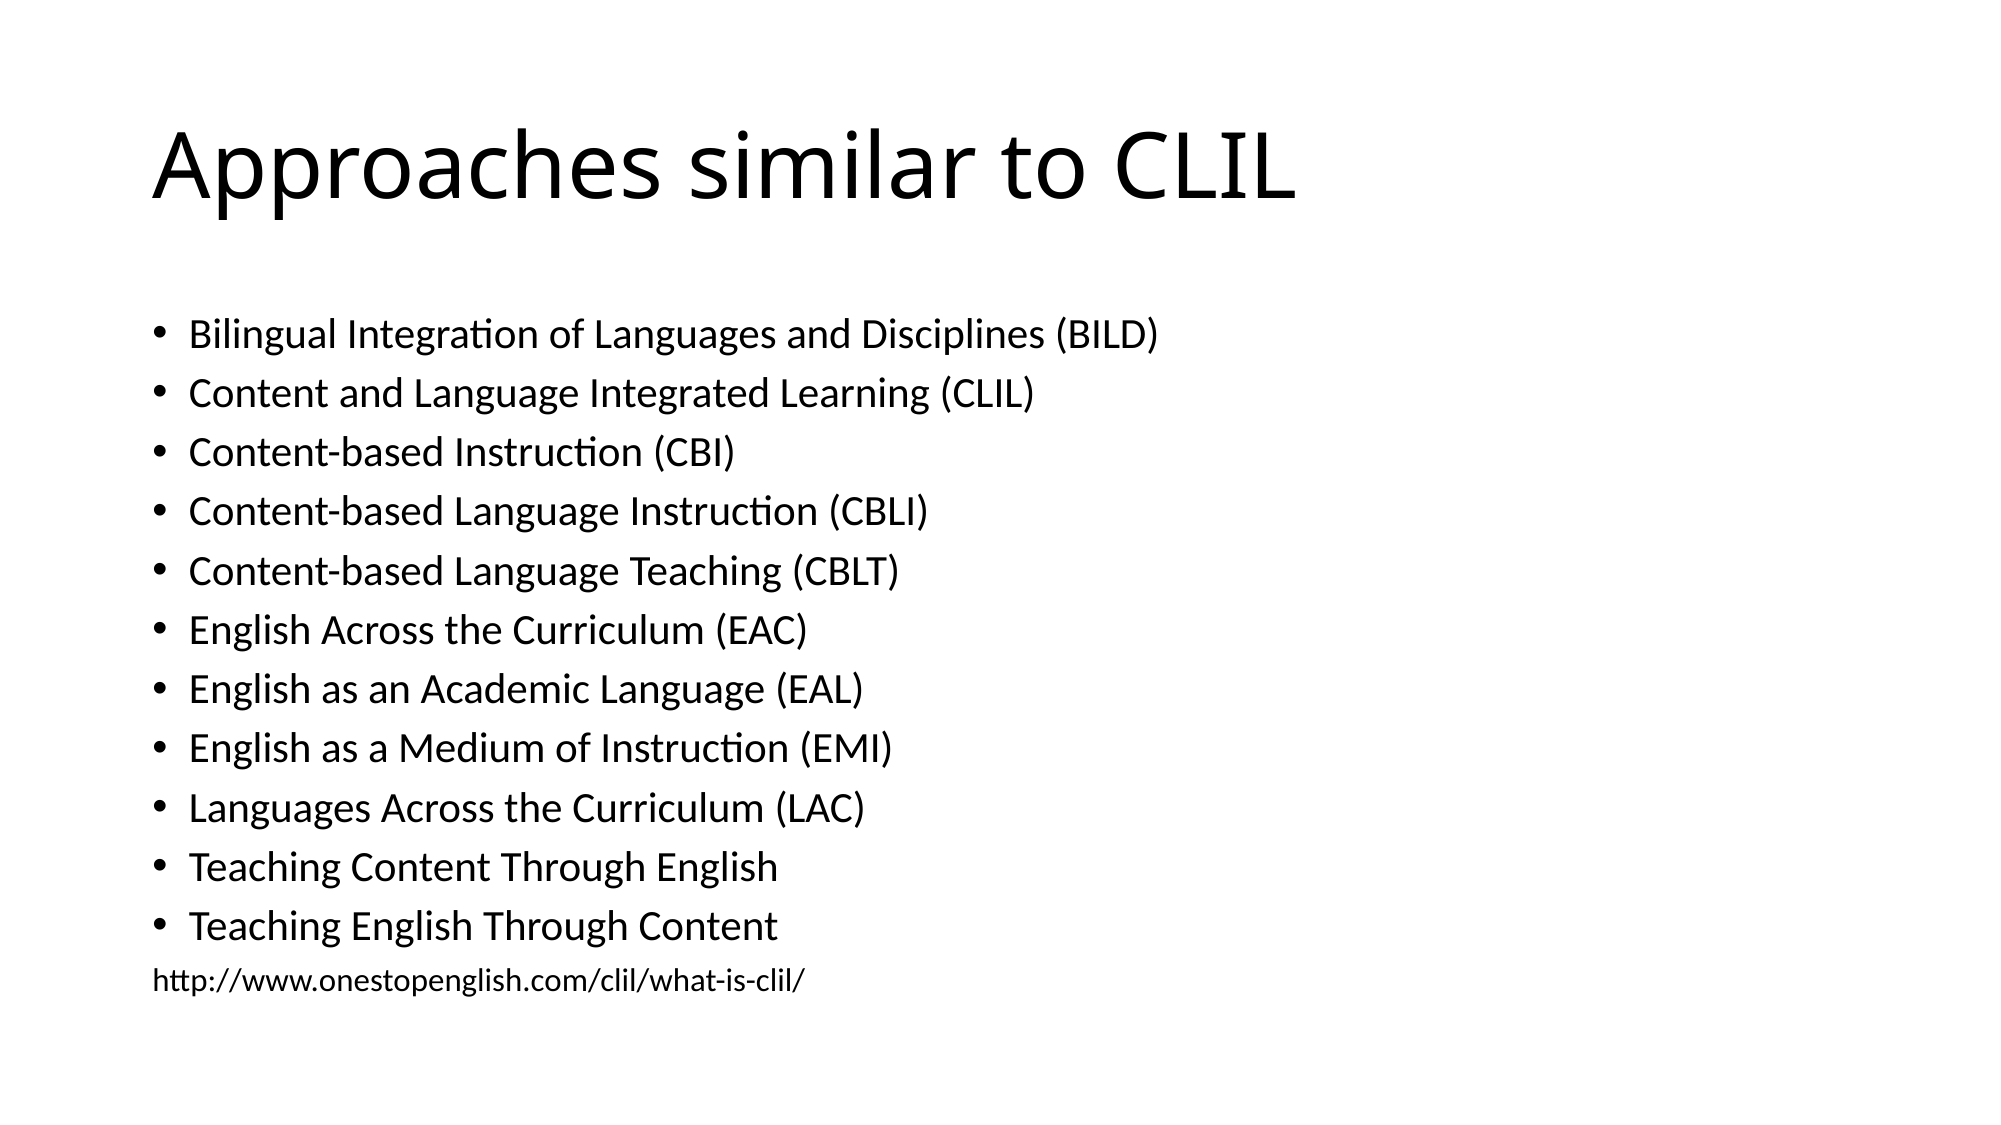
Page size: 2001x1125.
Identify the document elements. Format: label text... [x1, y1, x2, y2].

title Approaches similar to CLIL [137, 59, 1863, 248]
list Bilingual Integration of Languages and Disciplines (BILD) Content and Language Integrated Learning (CLIL) Content-based Instruction (CBI) Content-based Language Instruction (CBLI) Content-based Language Teaching (CBLT) English Across the Curriculum (EAC) English as an Academic Language (EAL) English as a Medium of Instruction (EMI) Languages Across the Curriculum (LAC) Teaching Content Through English Teaching English Through Content http://www.onestopenglish.com/clil/what-is-clil/ [137, 248, 1863, 1014]
